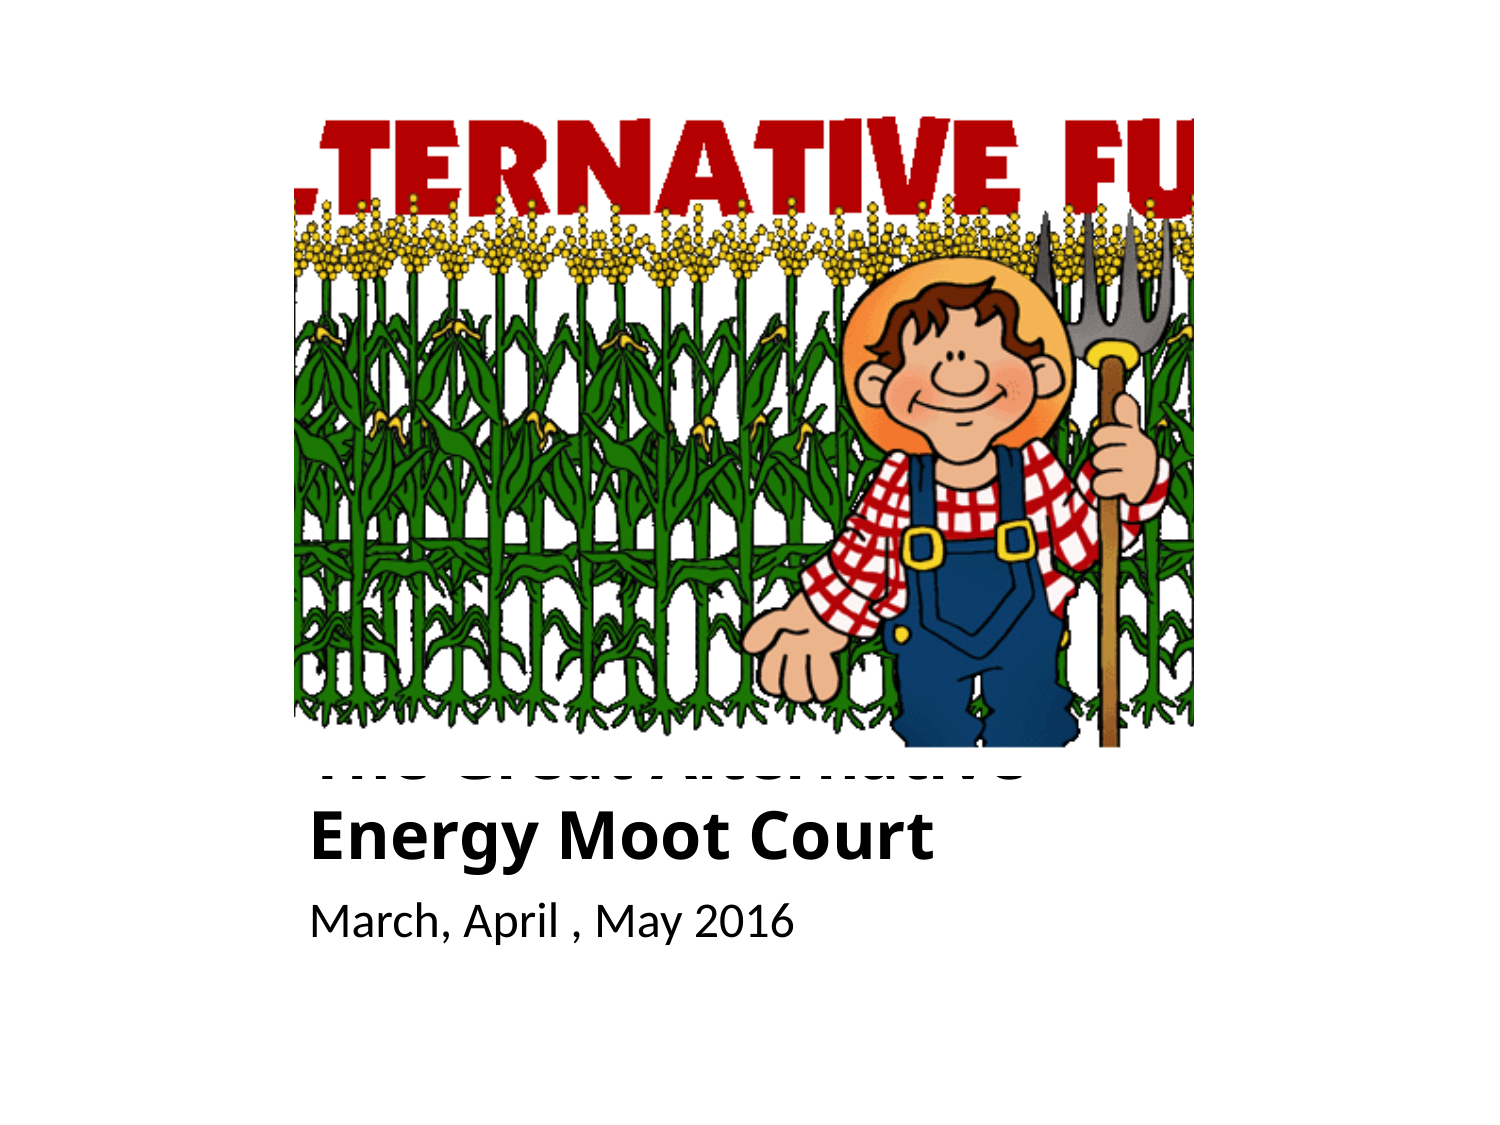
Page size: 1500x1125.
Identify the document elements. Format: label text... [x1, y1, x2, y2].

list March, April , May 2016 [294, 880, 1194, 1013]
picture [293, 100, 1195, 776]
title The Great Alternative Energy Moot Court [294, 787, 1194, 880]
